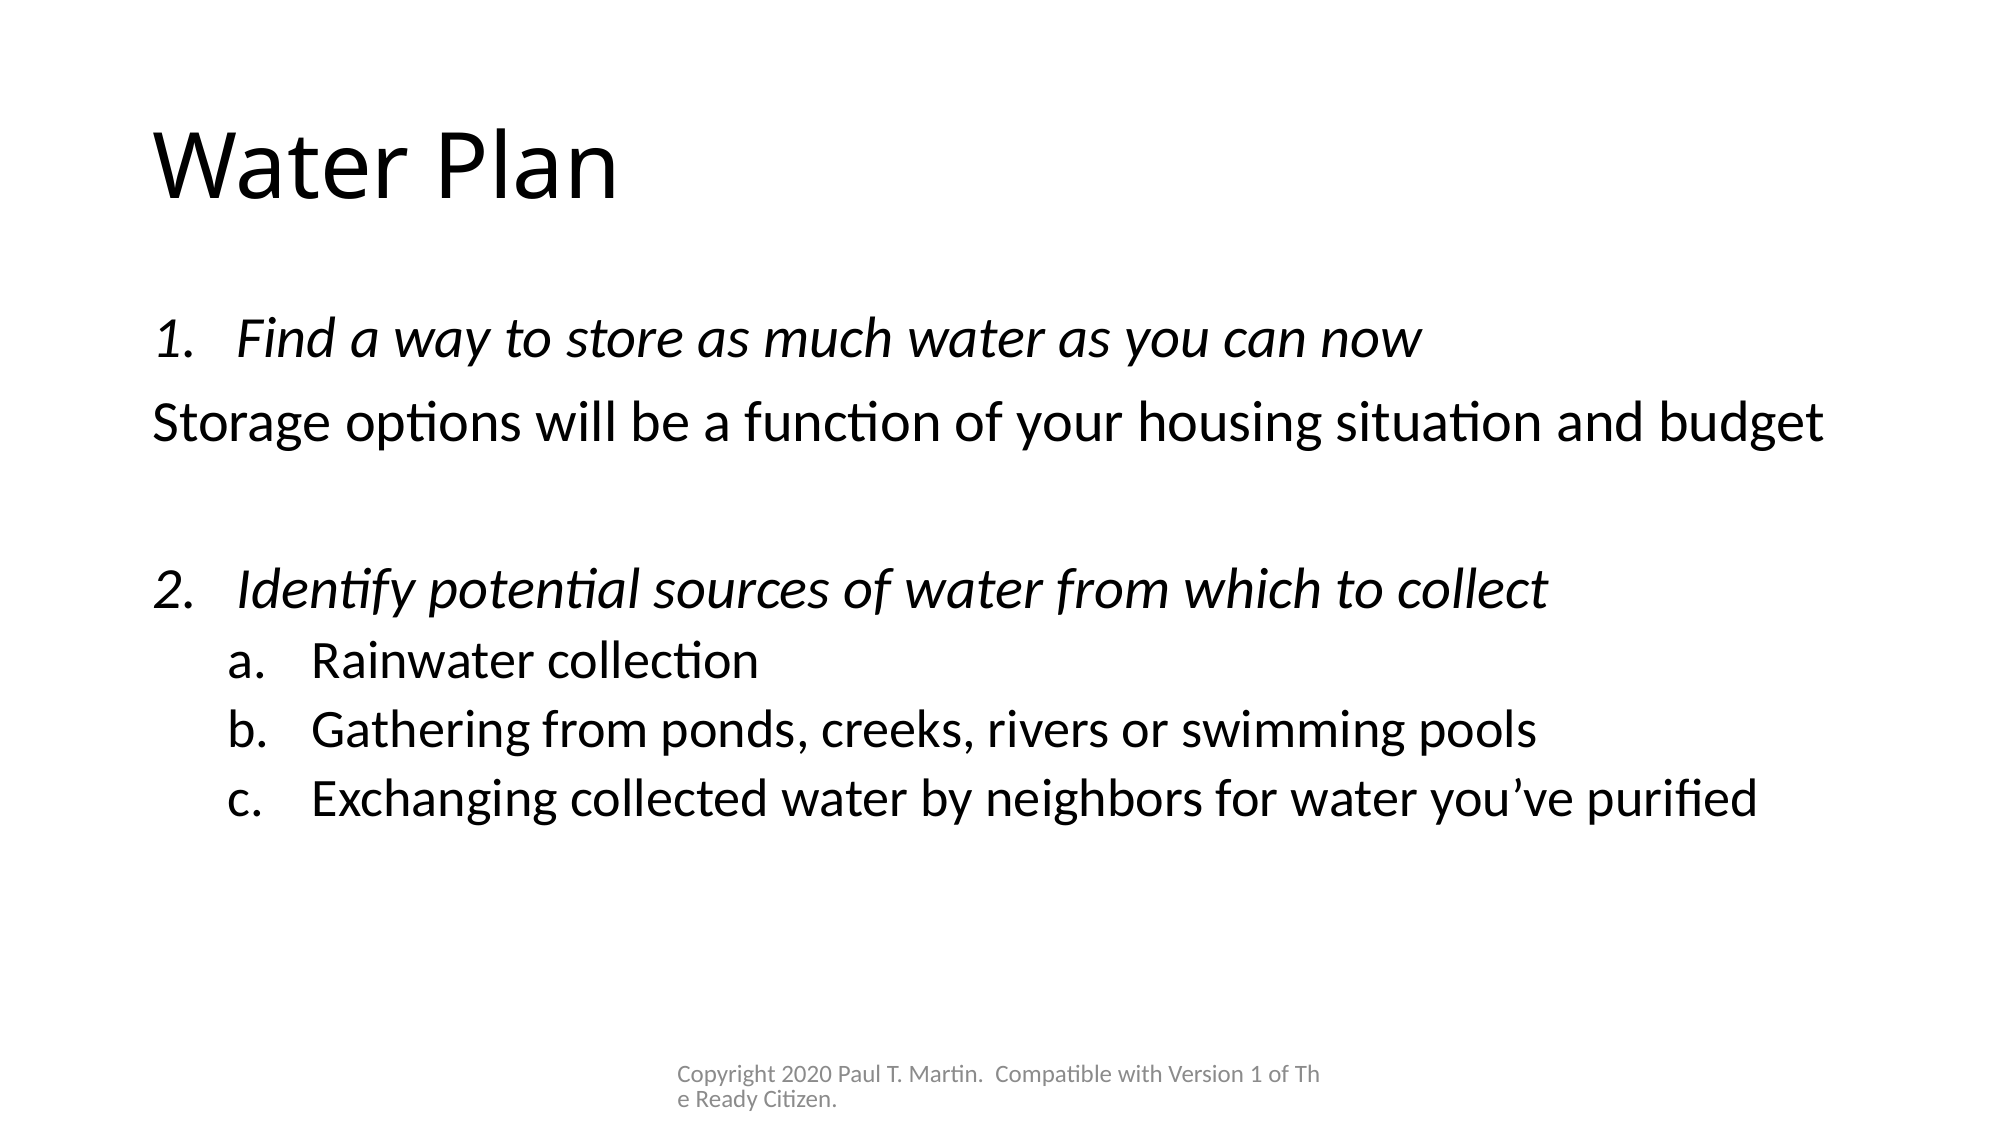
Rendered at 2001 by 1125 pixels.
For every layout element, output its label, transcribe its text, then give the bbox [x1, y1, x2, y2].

footer Copyright 2020 Paul T. Martin. Compatible with Version 1 of The Ready Citizen. [662, 1042, 1338, 1103]
list Find a way to store as much water as you can now Storage options will be a function of your housing situation and budget Identify potential sources of water from which to collect Rainwater collection Gathering from ponds, creeks, rivers or swimming pools Exchanging collected water by neighbors for water you’ve purified [137, 299, 1863, 1014]
title Water Plan [137, 59, 1863, 278]
